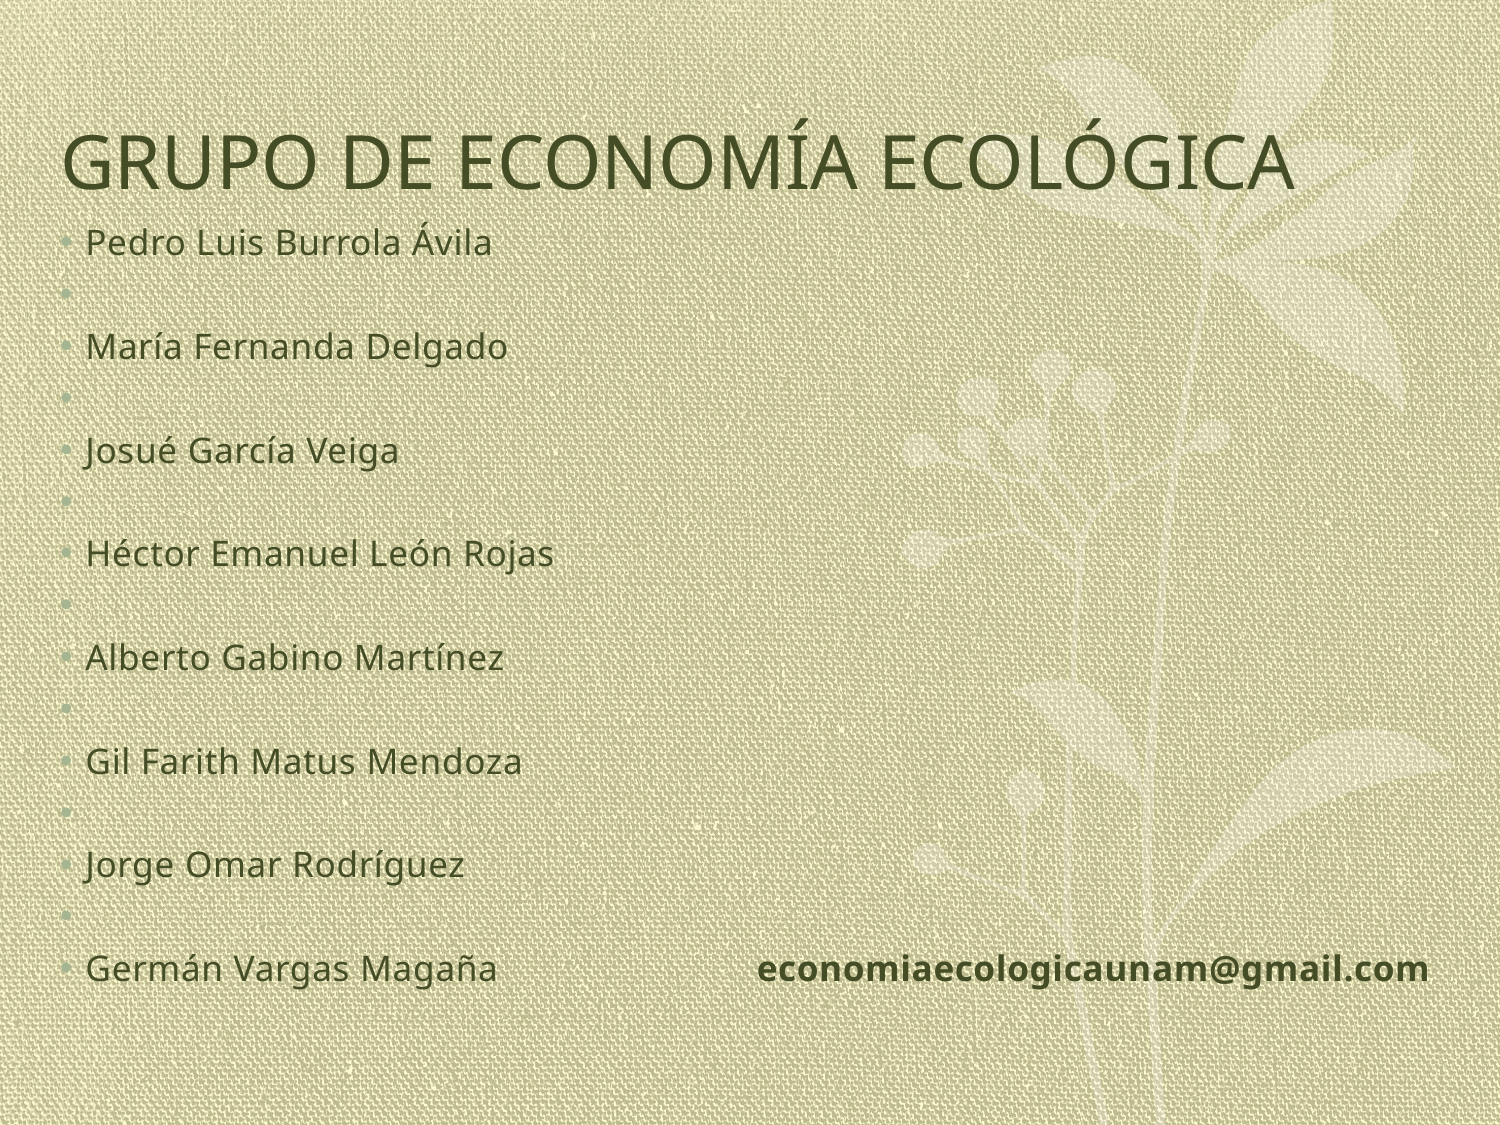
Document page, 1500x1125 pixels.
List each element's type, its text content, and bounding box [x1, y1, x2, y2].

list Pedro Luis Burrola Ávila María Fernanda Delgado Josué García Veiga Héctor Emanuel León Rojas Alberto Gabino Martínez Gil Farith Matus Mendoza Jorge Omar Rodríguez Germán Vargas Magaña economiaecologicaunam@gmail.com [45, 213, 1455, 1023]
title GRUPO DE ECONOMÍA ECOLÓGICA [45, 37, 1455, 213]
